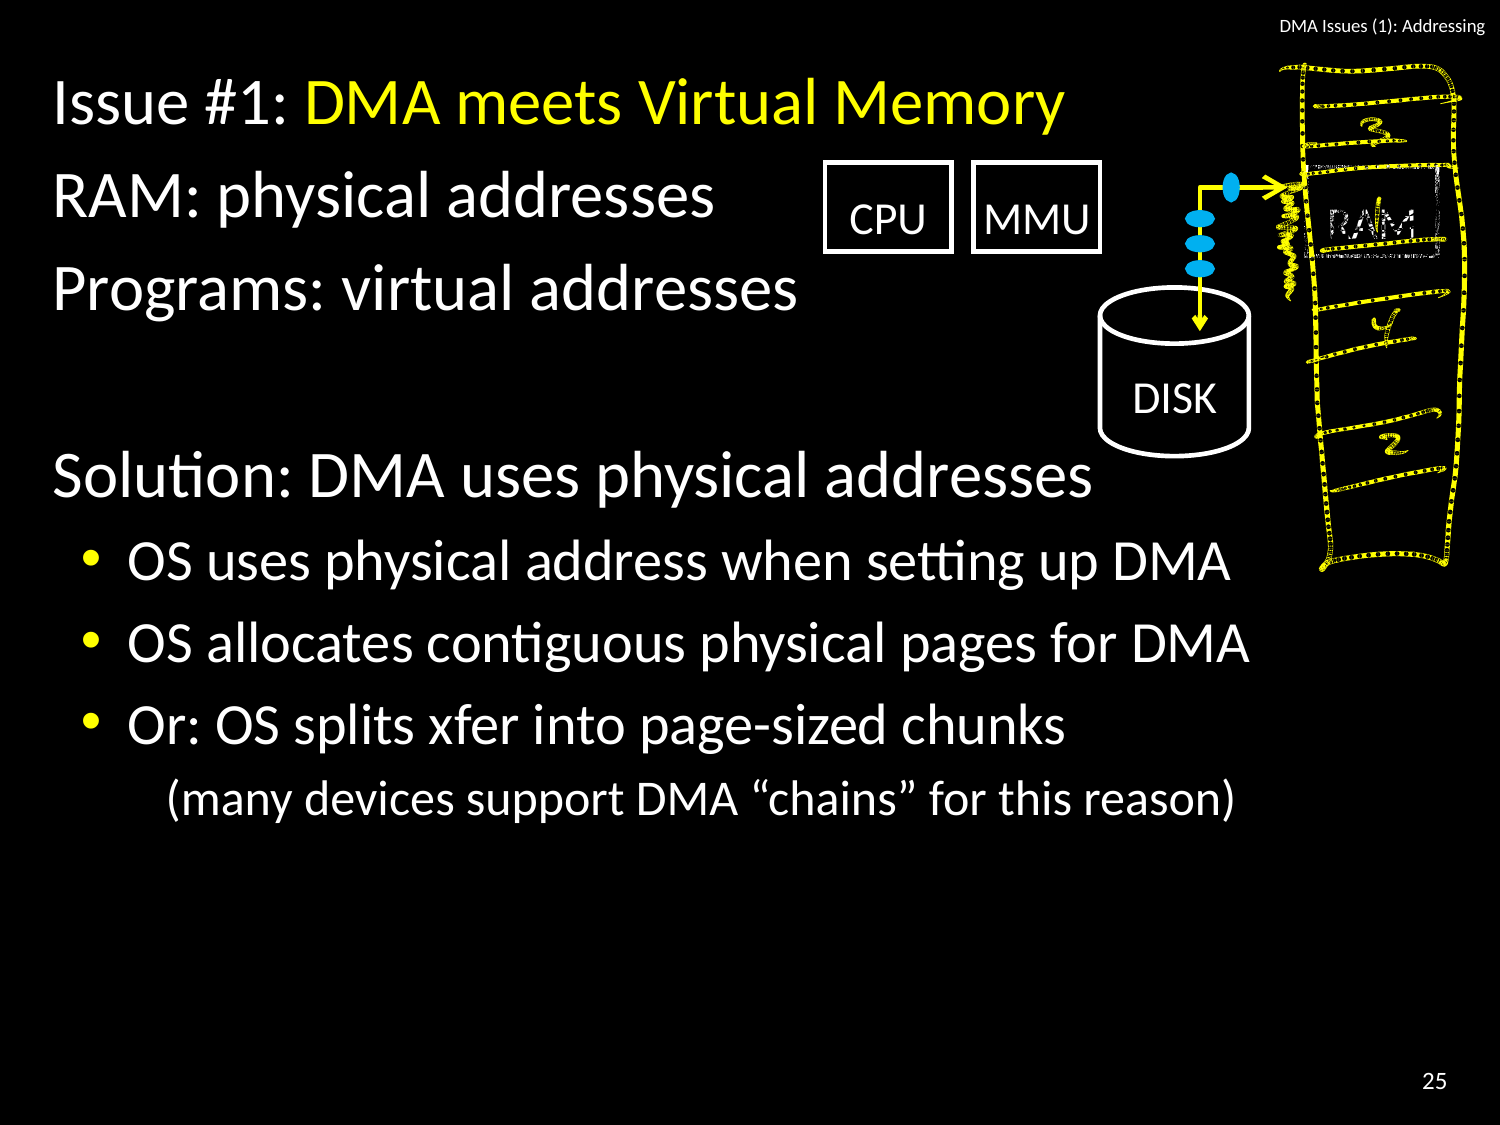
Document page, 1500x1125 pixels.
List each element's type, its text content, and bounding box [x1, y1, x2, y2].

text_box [1187, 262, 1213, 275]
text_box [1192, 187, 1264, 332]
text_box [1187, 237, 1213, 250]
text_box [1187, 212, 1213, 225]
picture [1269, 56, 1474, 579]
text_box DISK [1099, 287, 1249, 457]
text_box [1224, 174, 1238, 200]
title DMA Issues (1): Addressing [924, 0, 1500, 50]
text_box CPU [825, 162, 952, 252]
list Issue #1: DMA meets Virtual Memory RAM: physical addresses Programs: virtual addresses Solution: DMA uses physical addresses OS uses physical address when setting up DMA OS allocates contiguous physical pages for DMA Or: OS splits xfer into page-sized chunks (many devices support DMA “chains” for this reason) [37, 50, 1463, 1063]
text_box MMU [973, 162, 1100, 252]
